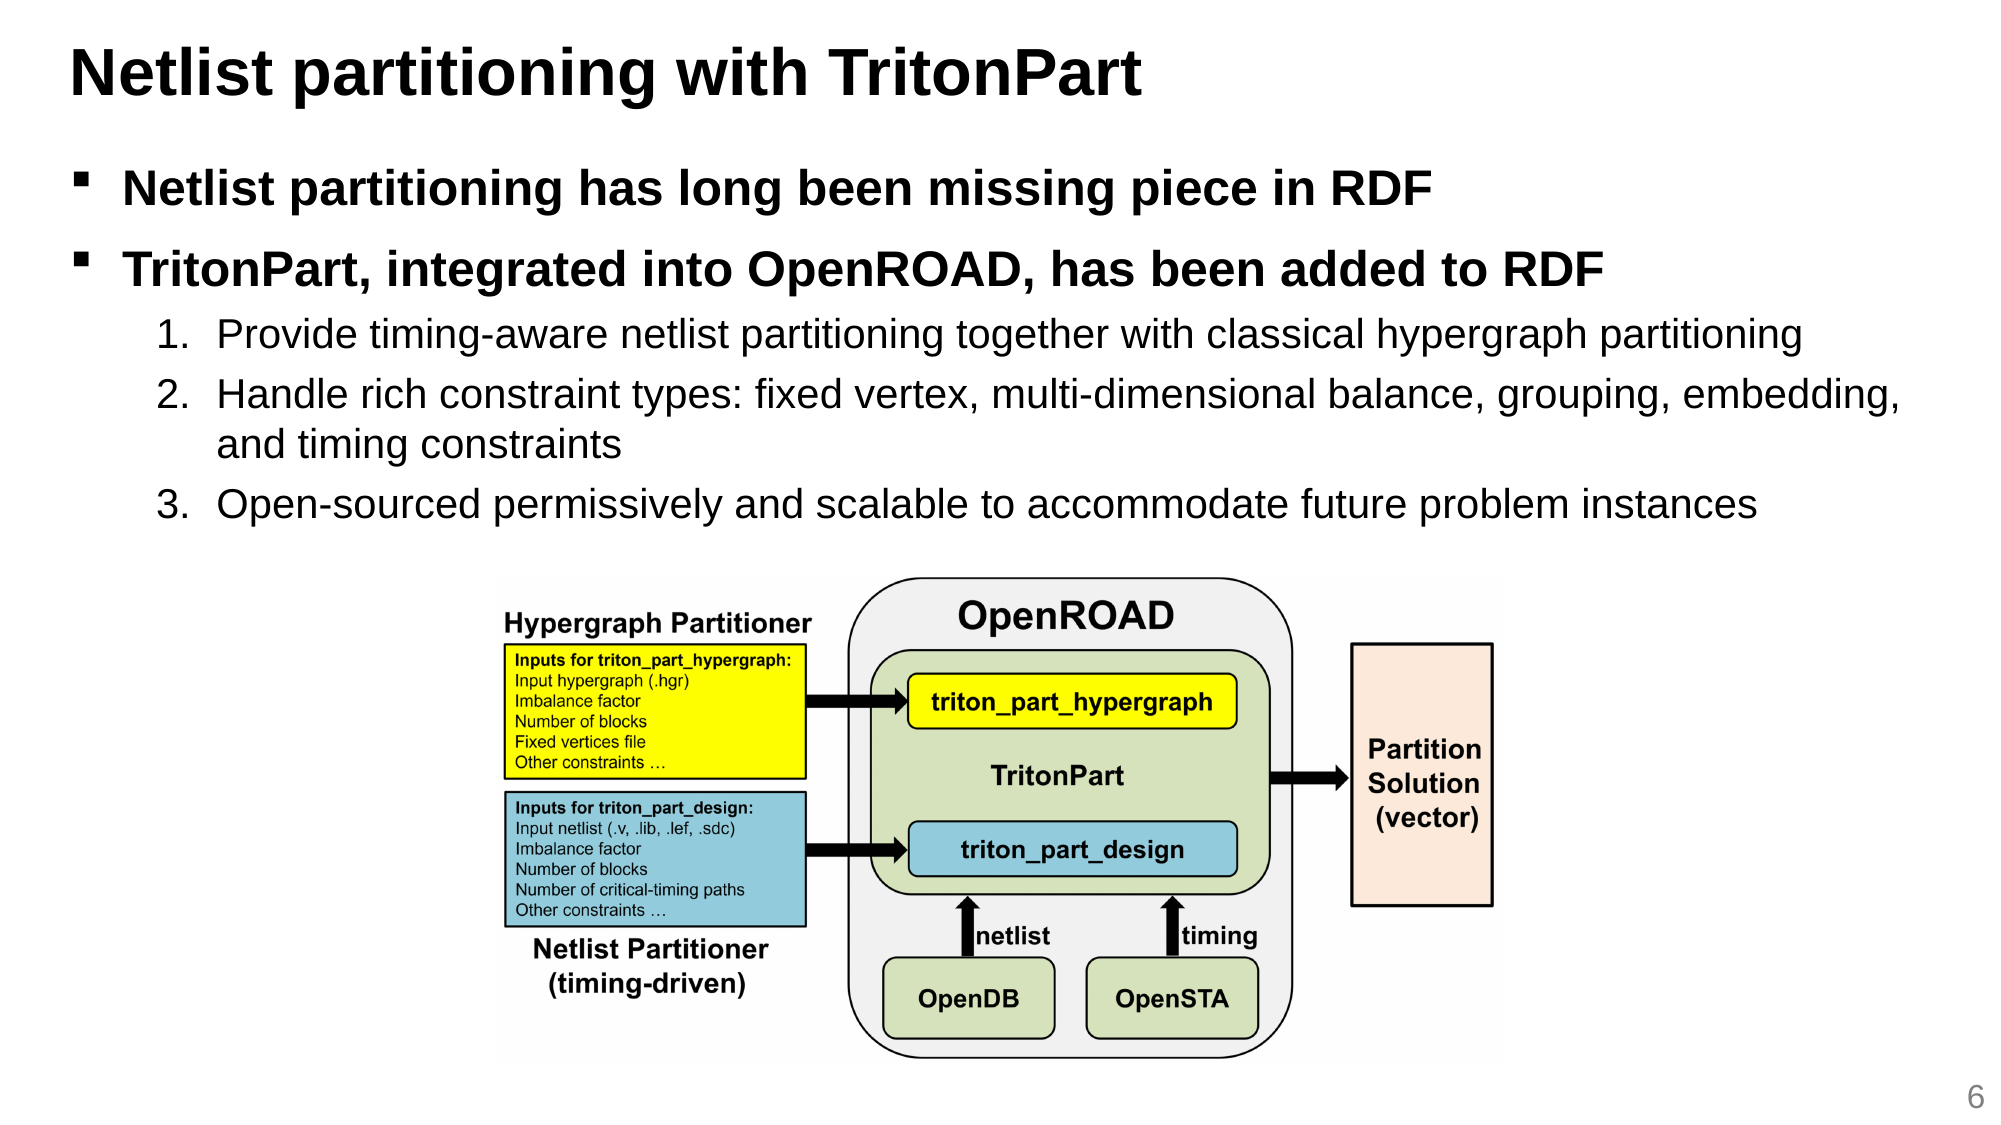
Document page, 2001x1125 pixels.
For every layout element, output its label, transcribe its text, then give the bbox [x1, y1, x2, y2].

list Netlist partitioning has long been missing piece in RDF TritonPart, integrated into OpenROAD, has been added to RDF Provide timing-aware netlist partitioning together with classical hypergraph partitioning Handle rich constraint types: fixed vertex, multi-dimensional balance, grouping, embedding, and timing constraints Open-sourced permissively and scalable to accommodate future problem instances [55, 148, 1945, 1125]
title Netlist partitioning with TritonPart [55, 0, 2000, 148]
picture [497, 574, 1503, 1068]
